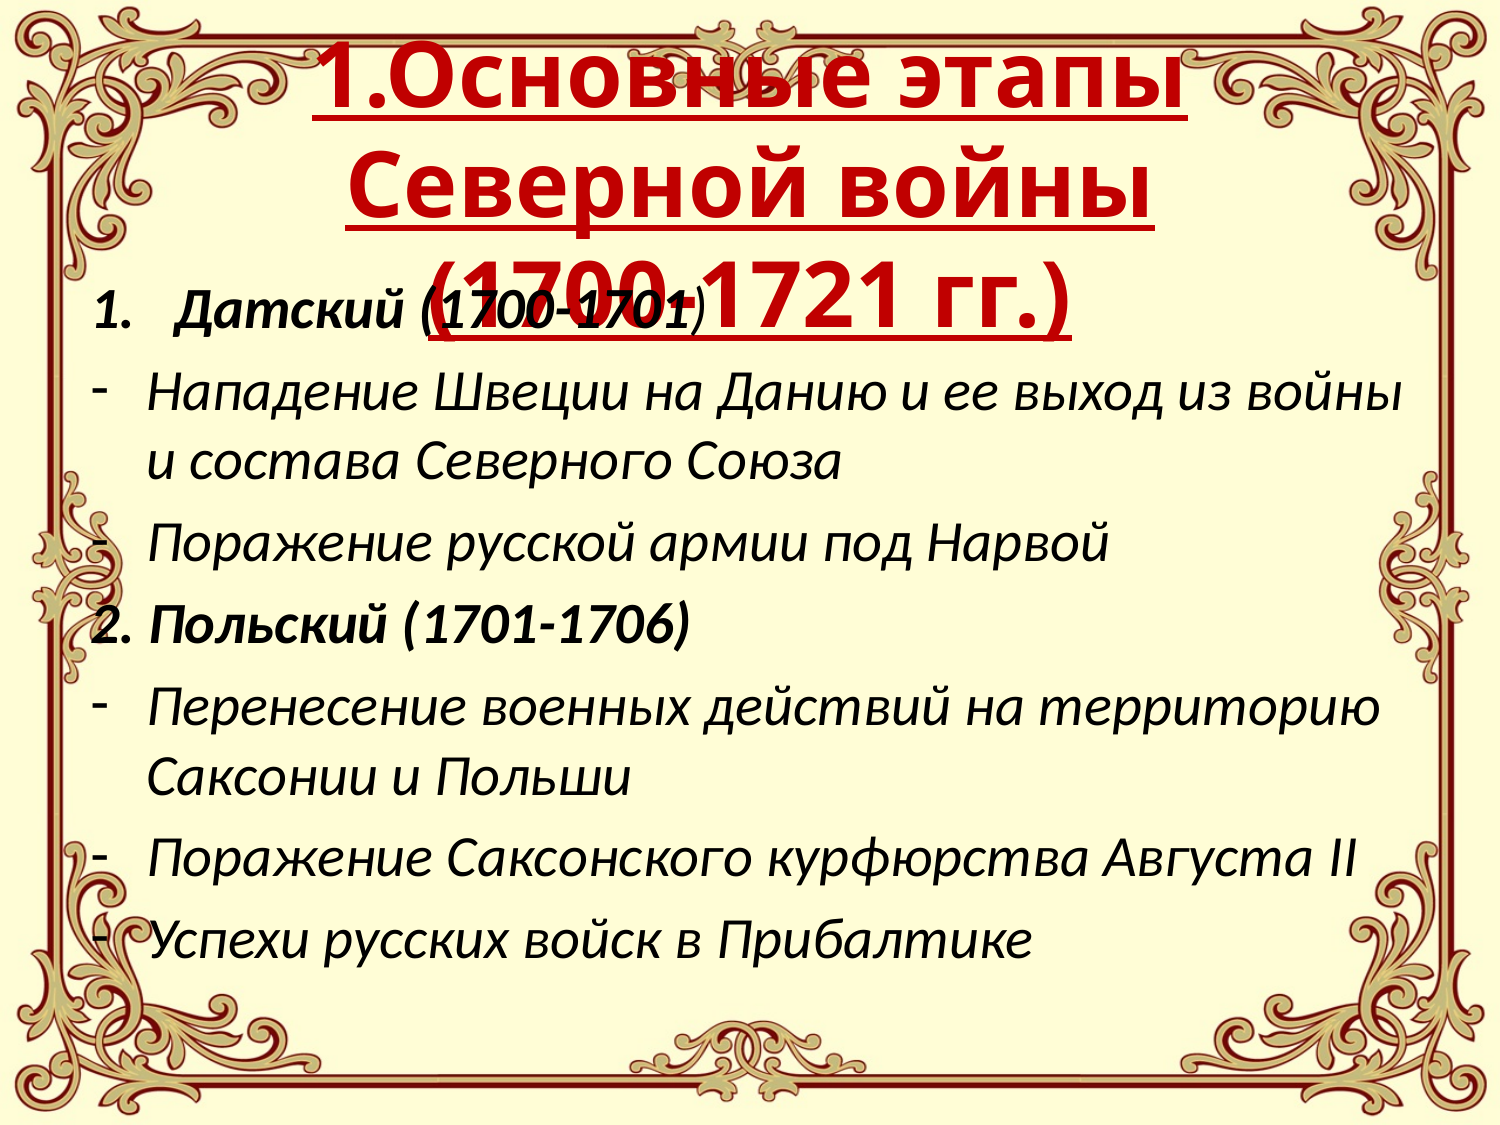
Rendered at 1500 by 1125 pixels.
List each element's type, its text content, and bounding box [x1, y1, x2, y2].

list Датский (1700-1701) Нападение Швеции на Данию и ее выход из войны и состава Северного Союза Поражение русской армии под Нарвой 2. Польский (1701-1706) Перенесение военных действий на территорию Саксонии и Польши Поражение Саксонского курфюрства Августа II Успехи русских войск в Прибалтике [75, 262, 1425, 1005]
picture [0, 0, 1500, 1125]
title 1.Основные этапы Северной войны (1700-1721 гг.) [75, 87, 1425, 262]
